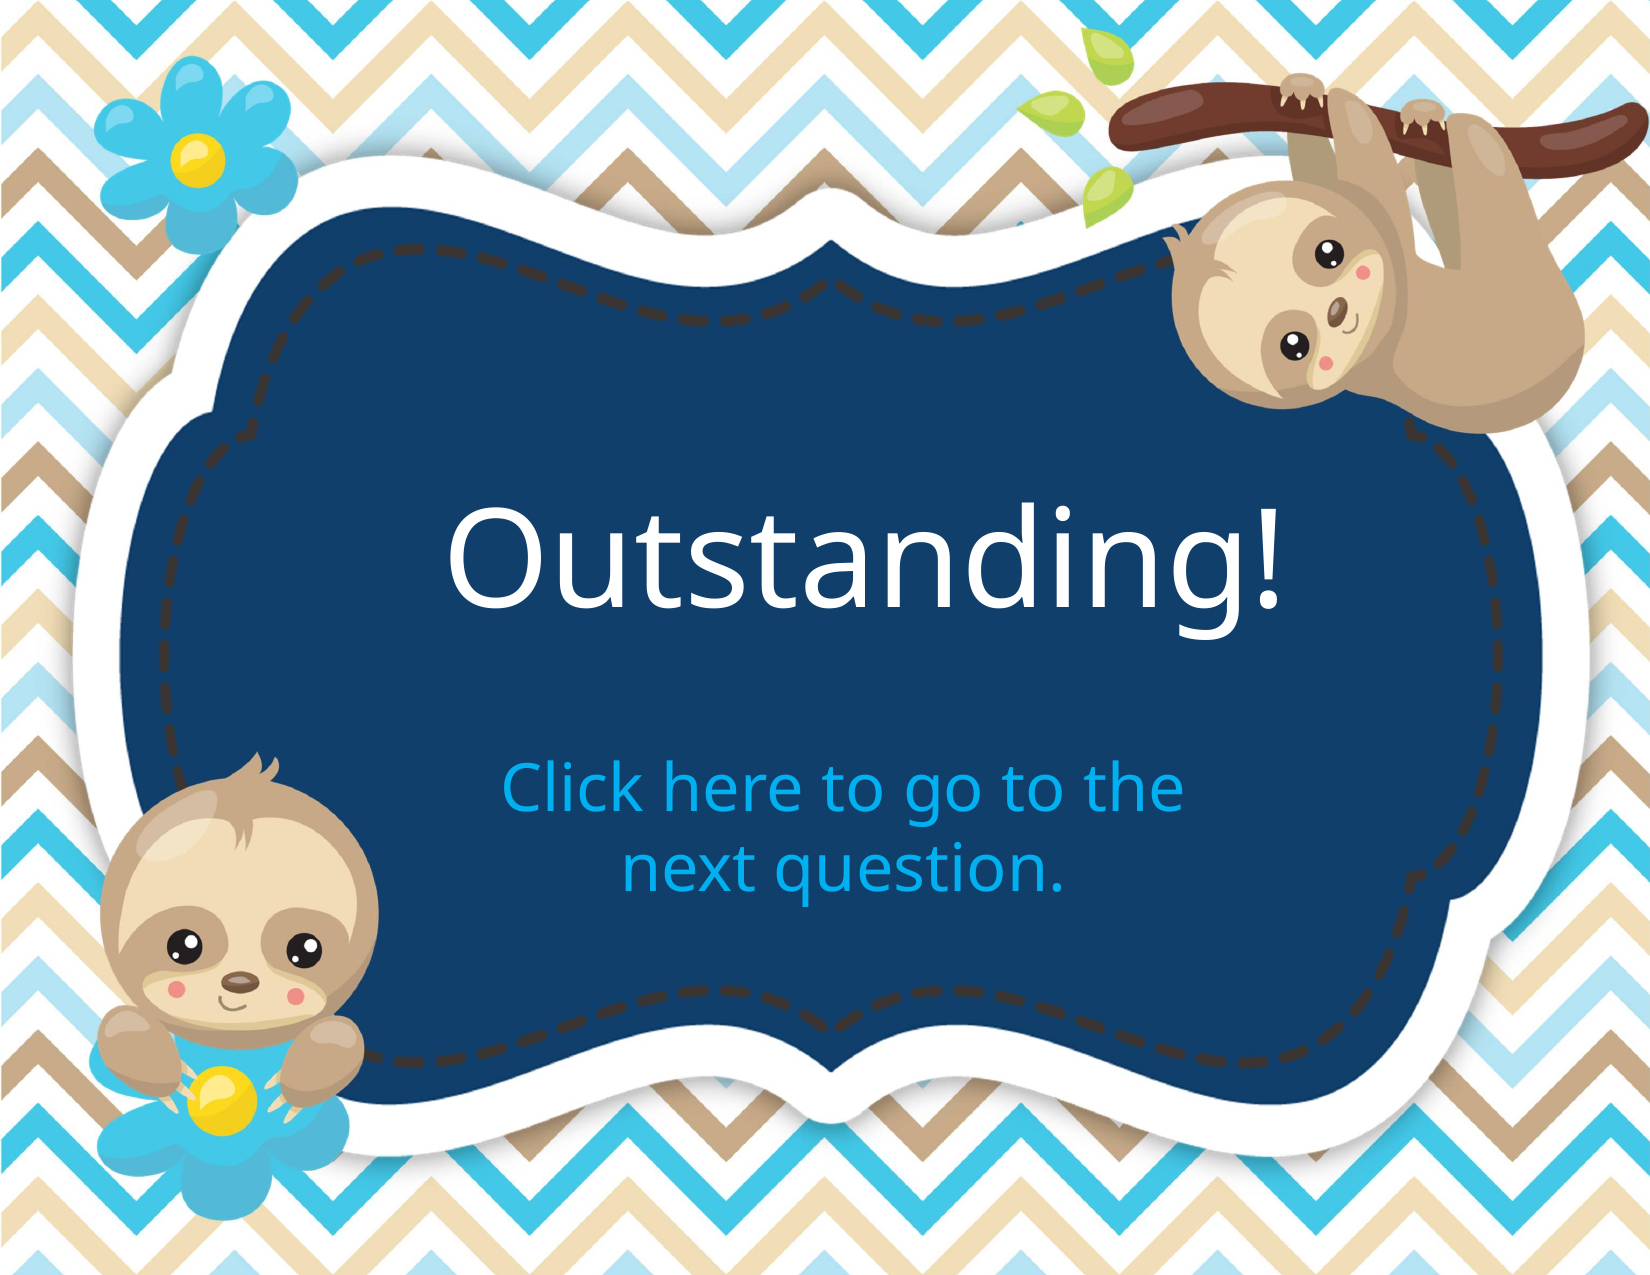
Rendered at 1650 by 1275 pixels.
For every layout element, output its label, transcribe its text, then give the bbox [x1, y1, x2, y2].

text_box Click here to go to the next question. [482, 737, 1205, 913]
text_box Outstanding! [427, 462, 1304, 643]
picture [0, 0, 1650, 1275]
